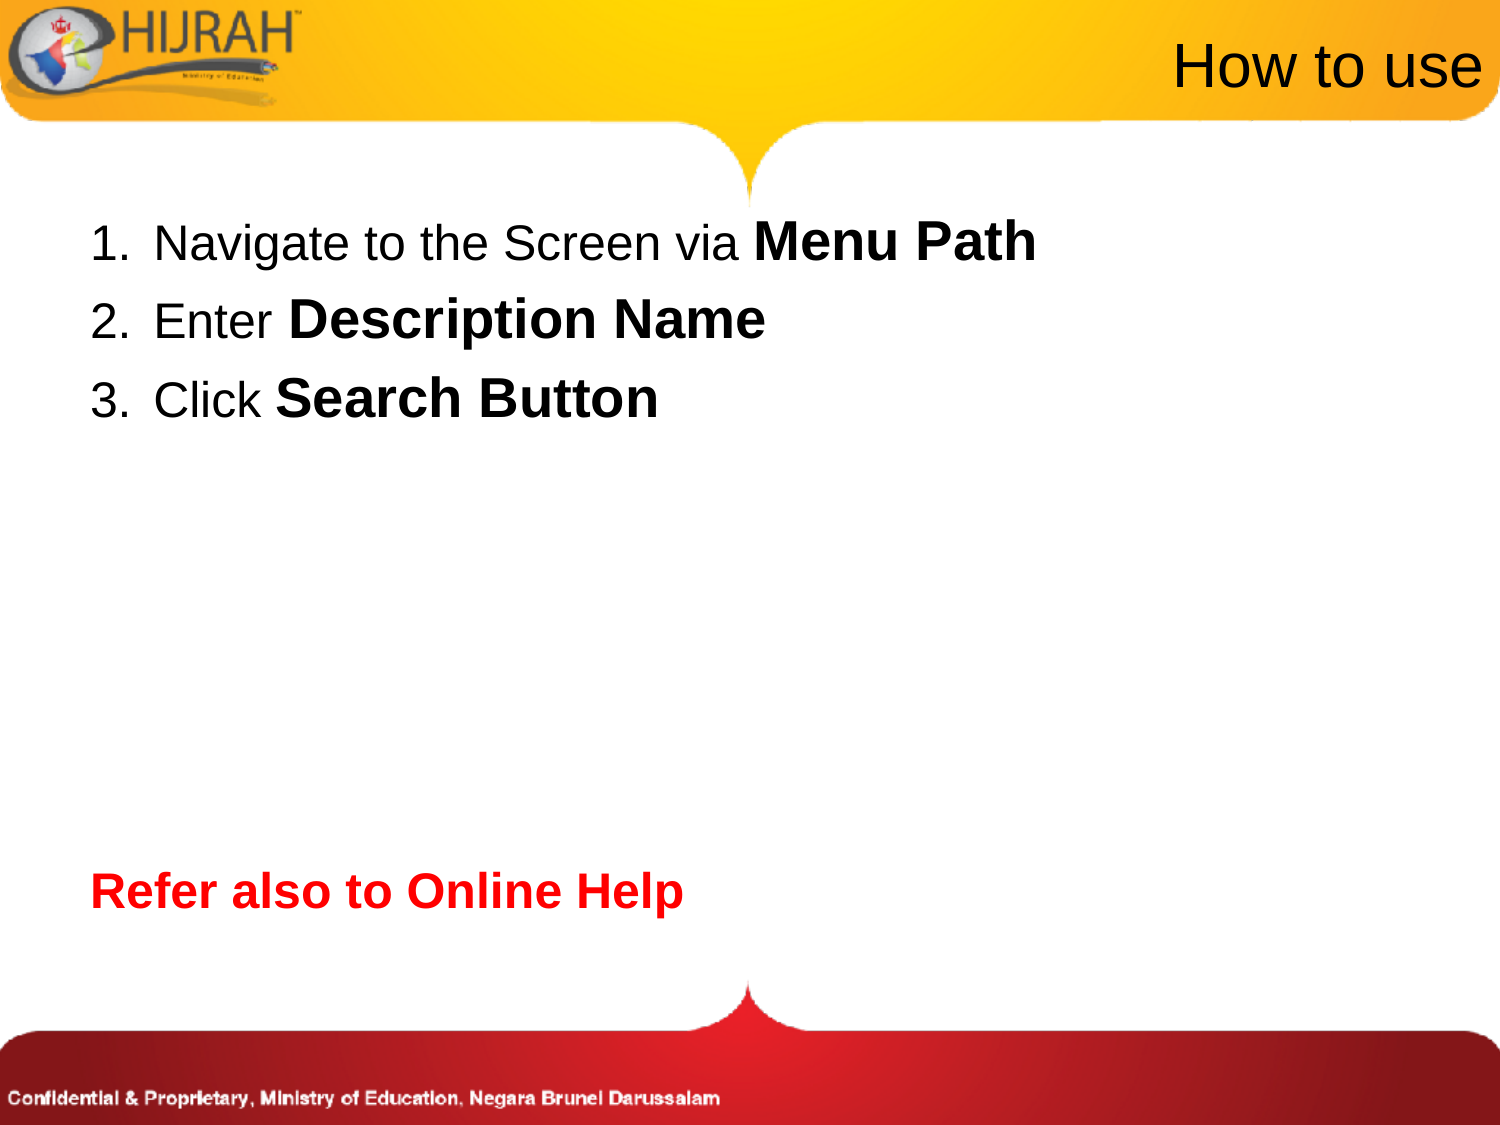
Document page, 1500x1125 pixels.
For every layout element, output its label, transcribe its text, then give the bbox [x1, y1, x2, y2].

picture [0, 0, 1500, 1125]
title How to use [324, 0, 1500, 126]
list Navigate to the Screen via Menu Path Enter Description Name Click Search Button Refer also to Online Help [75, 196, 1425, 1005]
